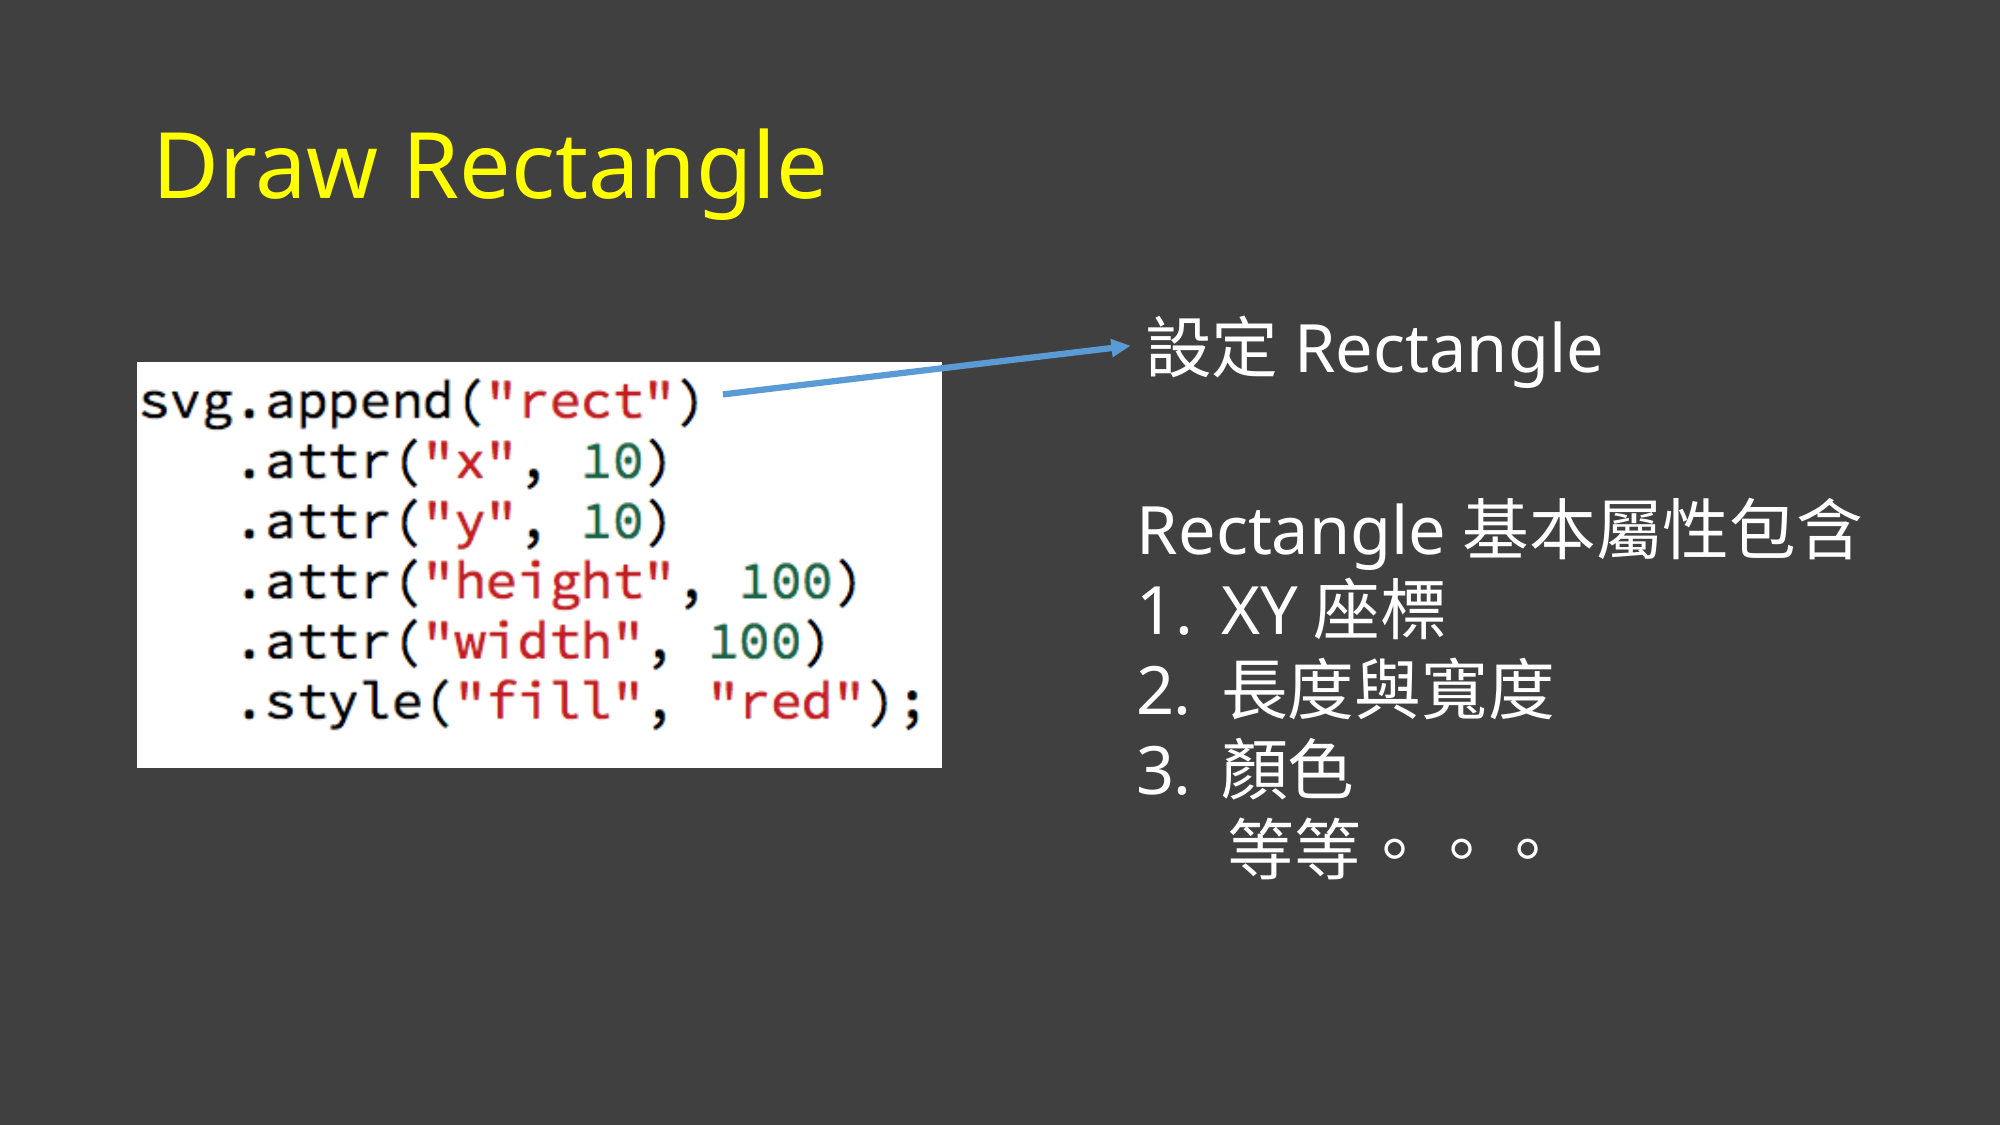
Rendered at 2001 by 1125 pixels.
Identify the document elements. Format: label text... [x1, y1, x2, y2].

picture [137, 361, 942, 768]
title Draw Rectangle [137, 59, 1863, 278]
text_box Rectangle基本屬性包含 XY座標 長度與寬度 顏色 等等。。。 [1122, 480, 1879, 896]
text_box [722, 346, 1136, 395]
text_box 設定Rectangle [1130, 298, 1620, 394]
